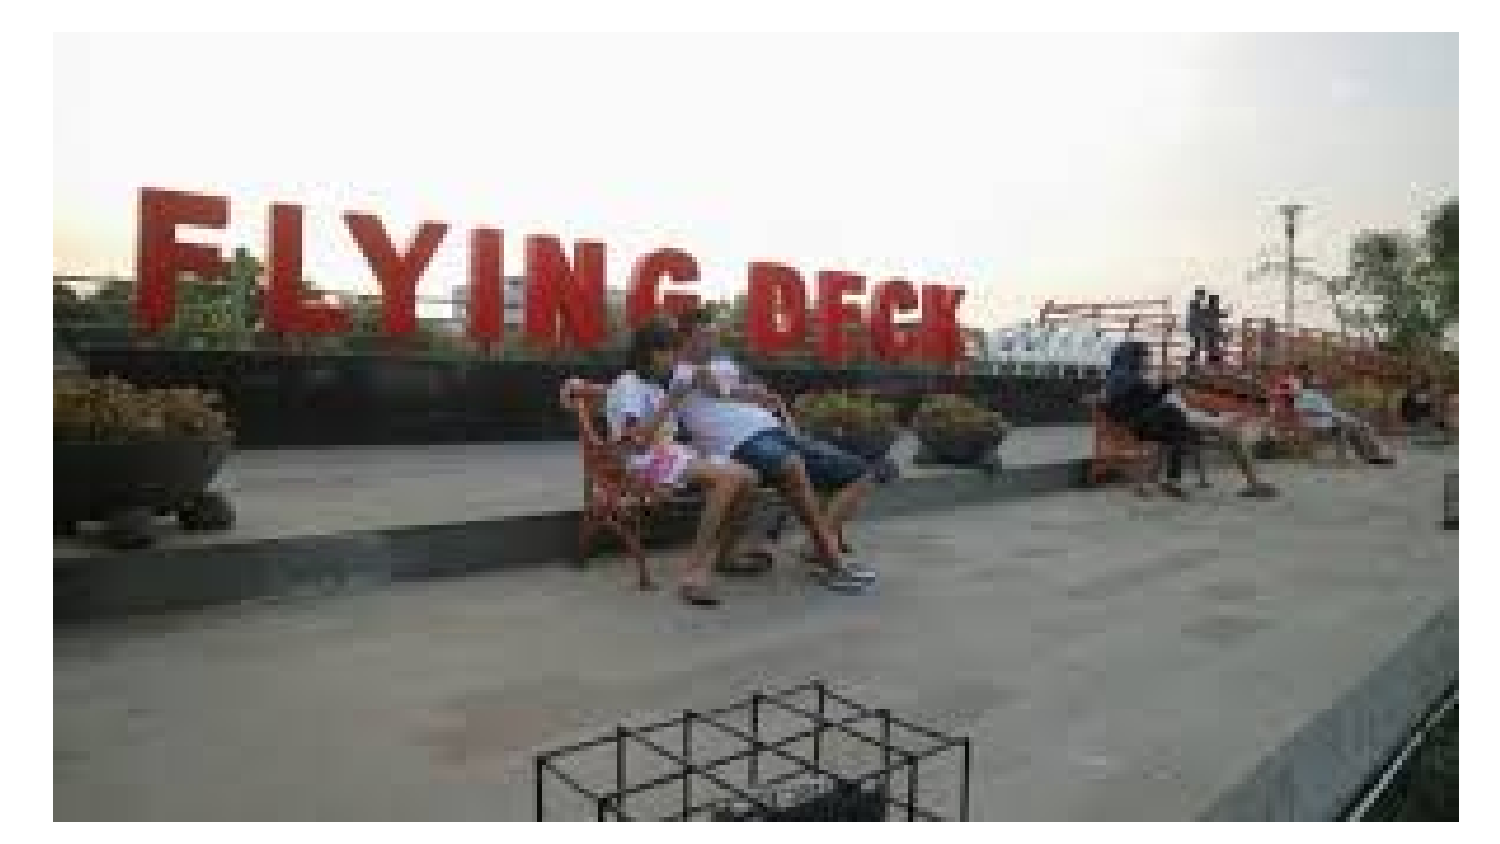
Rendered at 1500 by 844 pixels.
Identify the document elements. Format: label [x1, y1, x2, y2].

picture [53, 31, 1459, 822]
